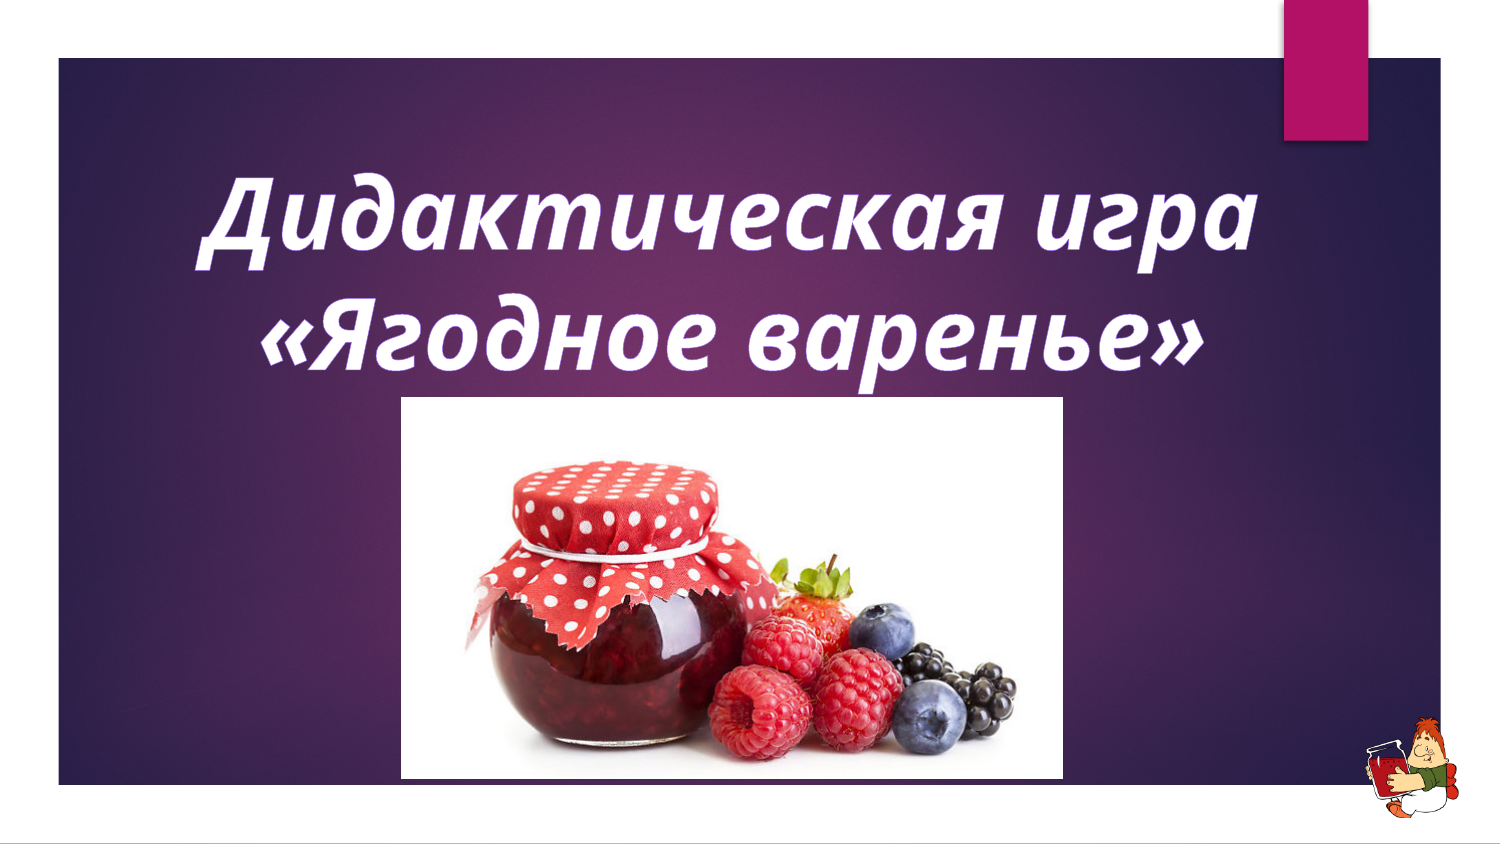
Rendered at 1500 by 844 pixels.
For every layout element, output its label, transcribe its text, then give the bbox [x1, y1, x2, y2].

picture [1363, 716, 1465, 818]
title Дидактическая игра «Ягодное варенье» [163, 32, 1301, 398]
picture [401, 397, 1063, 779]
